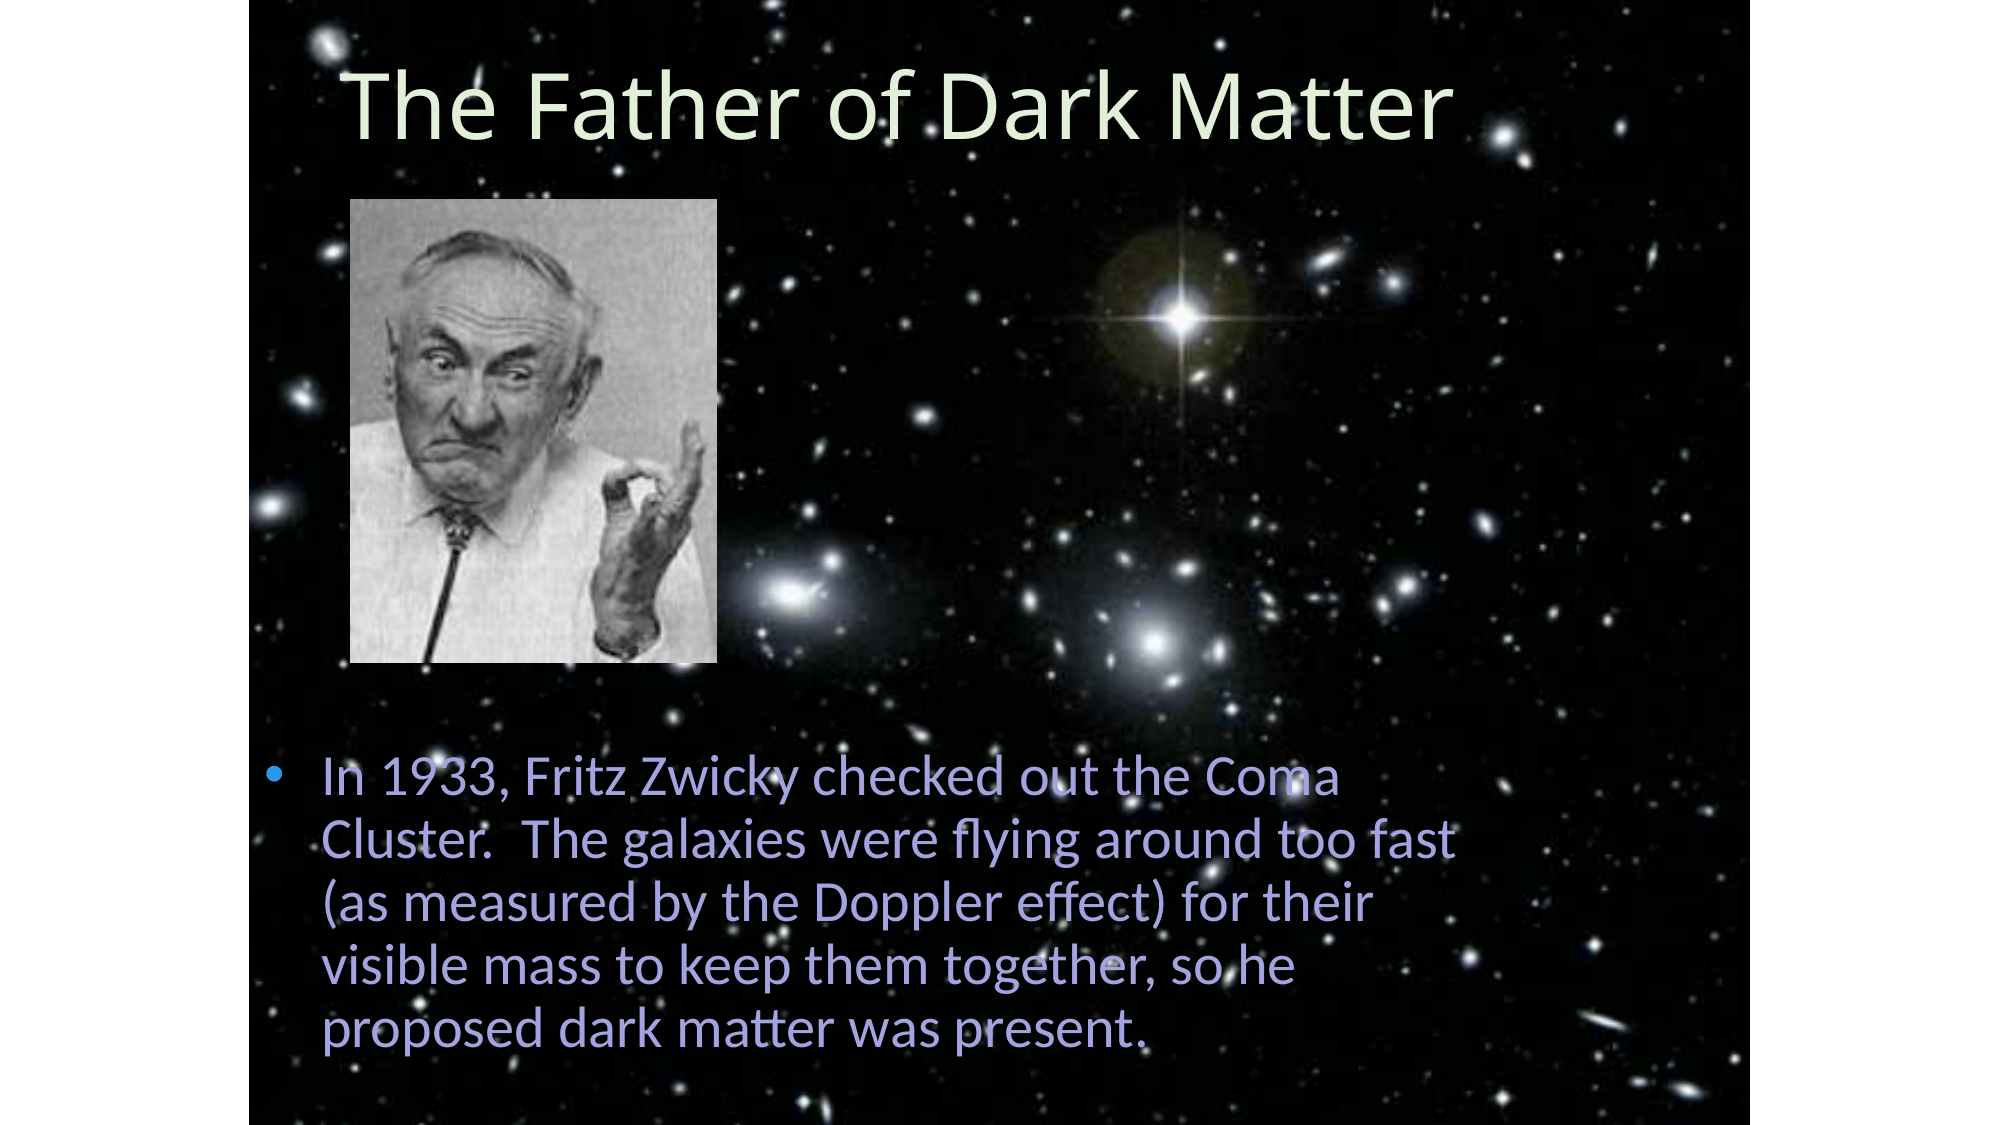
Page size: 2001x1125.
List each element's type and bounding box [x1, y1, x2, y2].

picture [249, 0, 1750, 1125]
